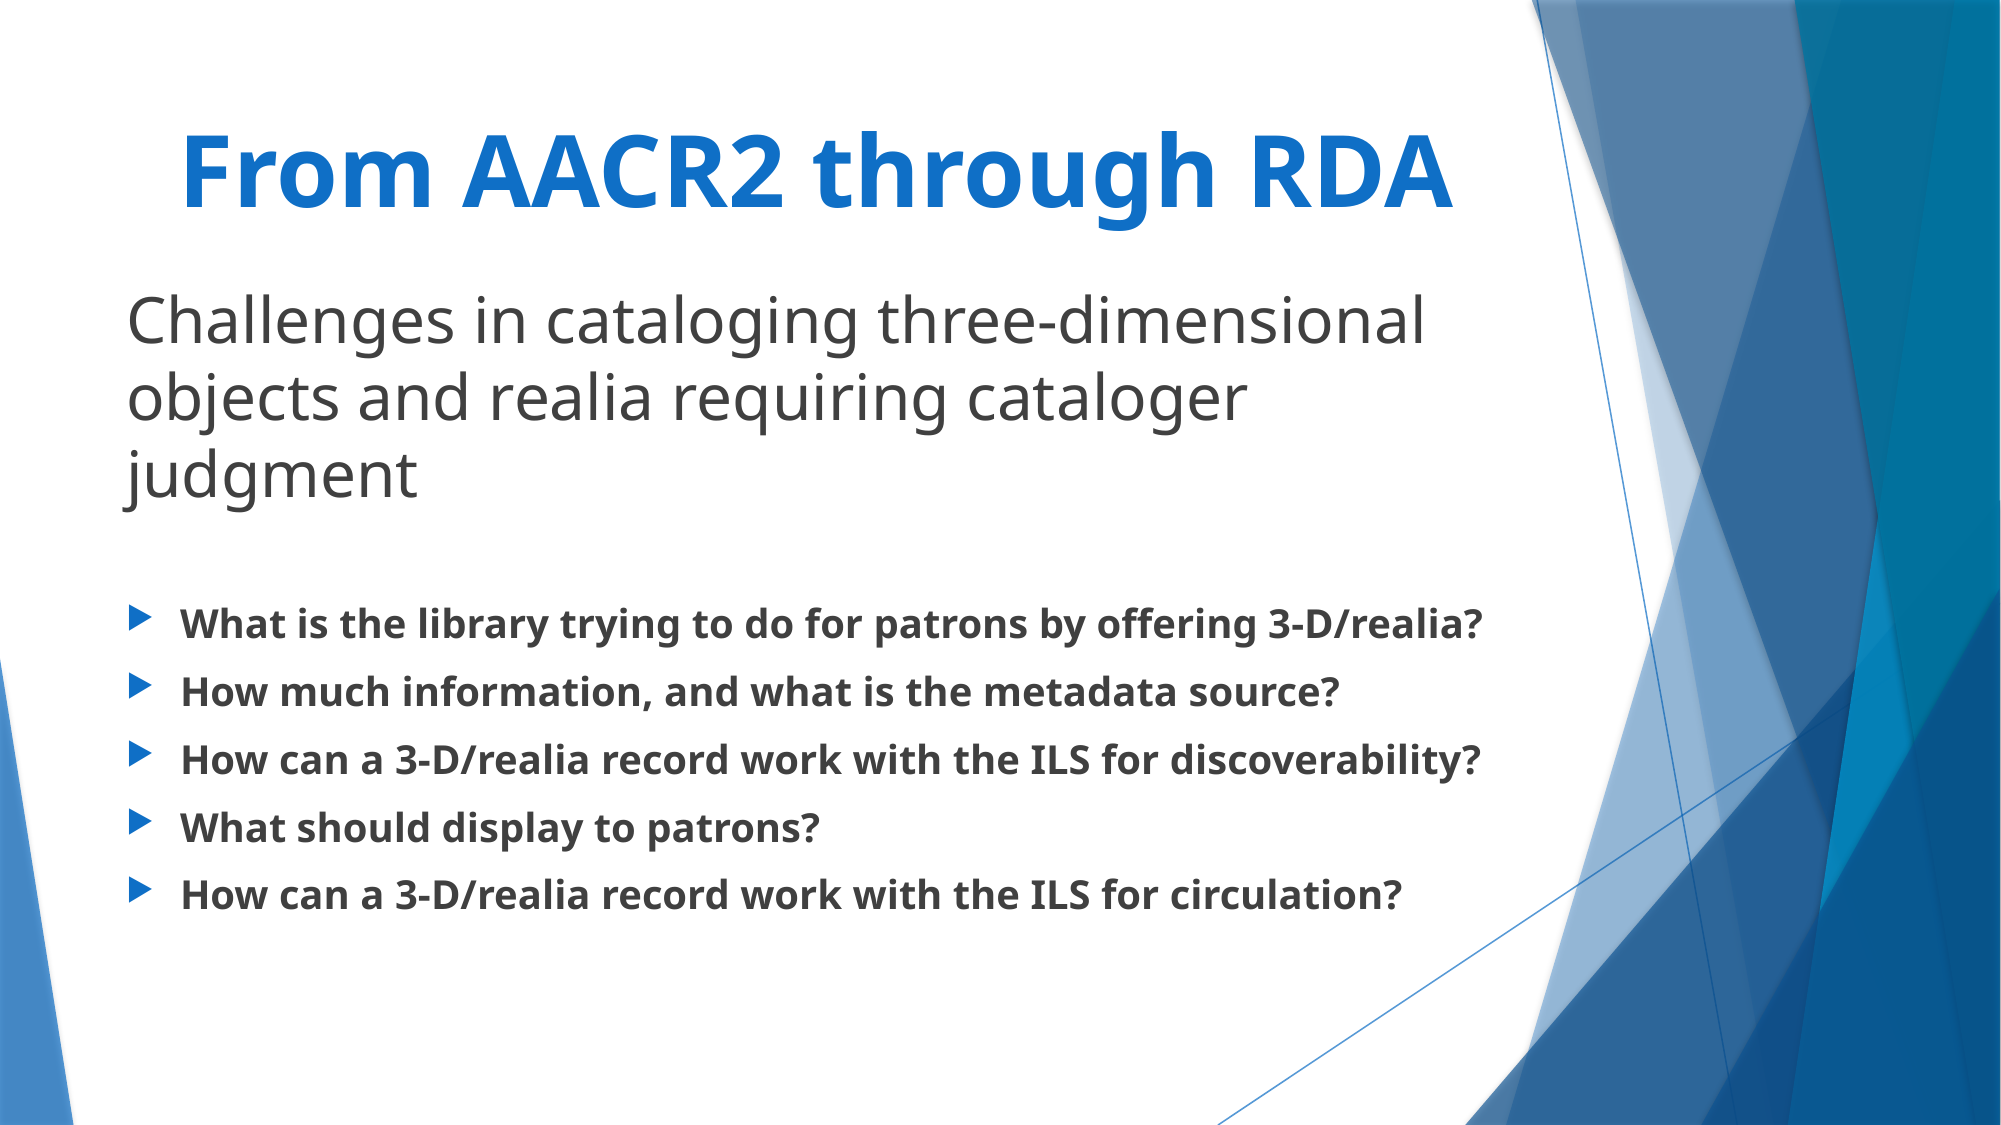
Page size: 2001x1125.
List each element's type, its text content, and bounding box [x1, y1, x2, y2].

list Challenges in cataloging three-dimensional objects and realia requiring cataloger judgment What is the library trying to do for patrons by offering 3-D/realia? How much information, and what is the metadata source? How can a 3-D/realia record work with the ILS for discoverability? What should display to patrons? How can a 3-D/realia record work with the ILS for circulation? [111, 272, 1522, 1004]
title From AACR2 through RDA [111, 99, 1522, 272]
